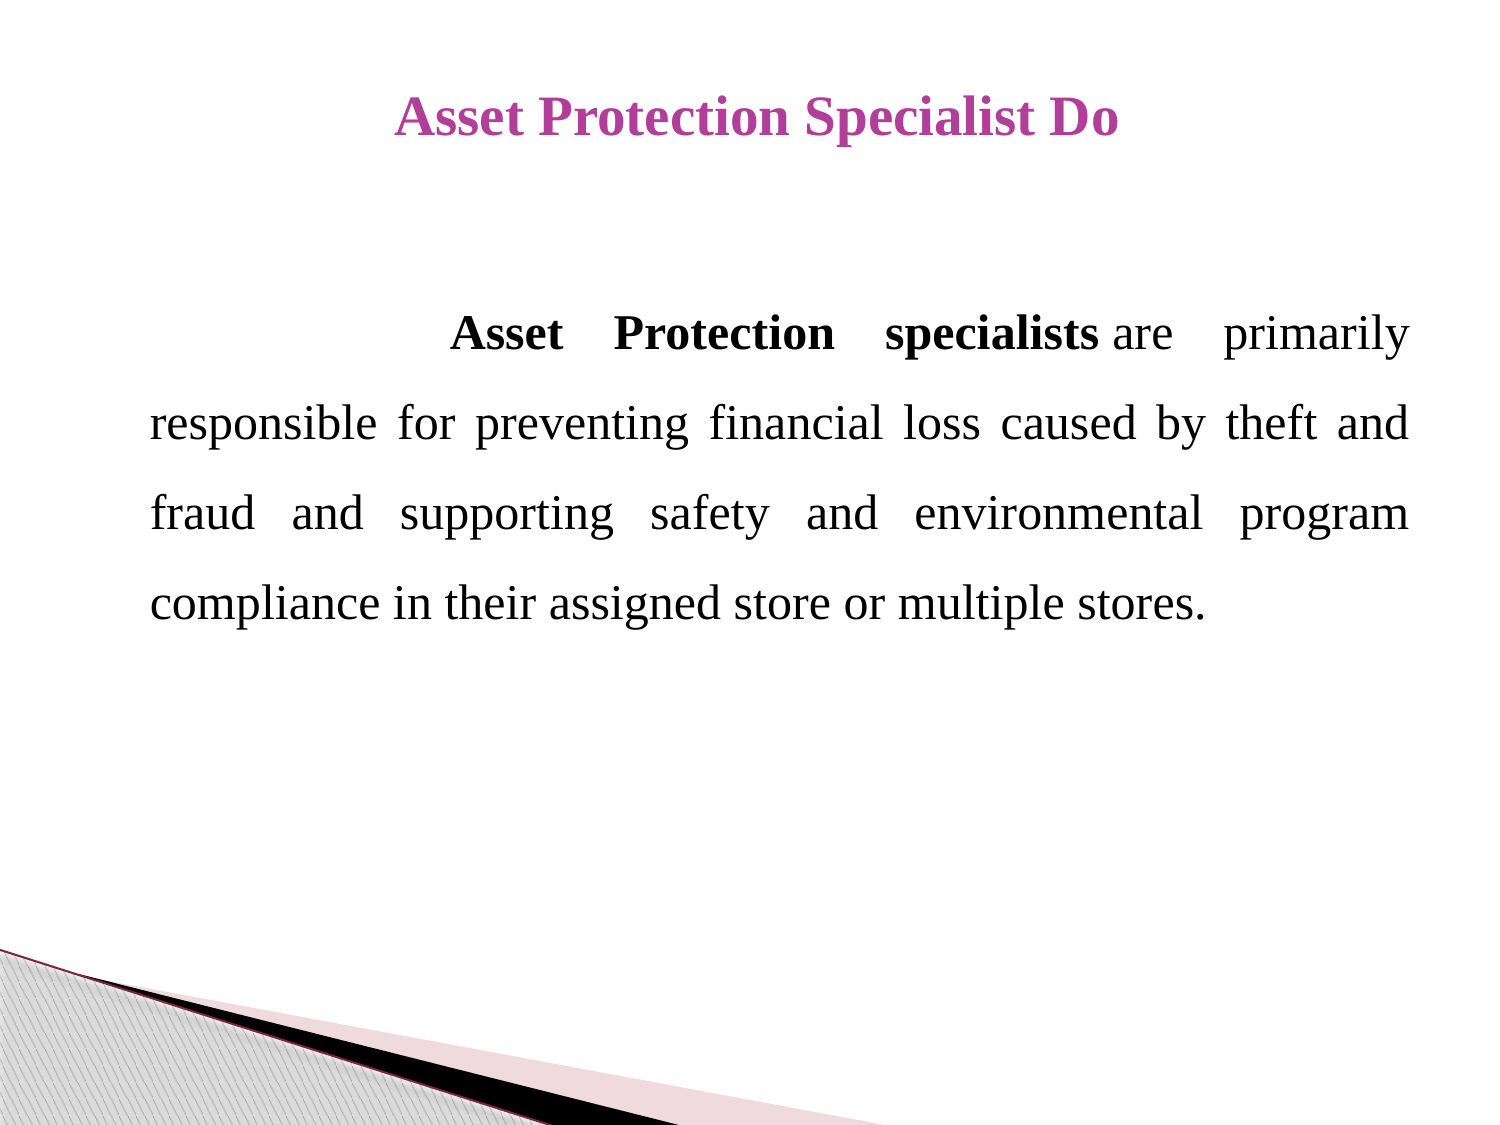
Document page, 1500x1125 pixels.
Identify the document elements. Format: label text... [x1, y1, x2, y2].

list Asset Protection specialists are primarily responsible for preventing financial loss caused by theft and fraud and supporting safety and environmental program compliance in their assigned store or multiple stores. [75, 223, 1425, 986]
title Asset Protection Specialist Do [75, 70, 1425, 223]
